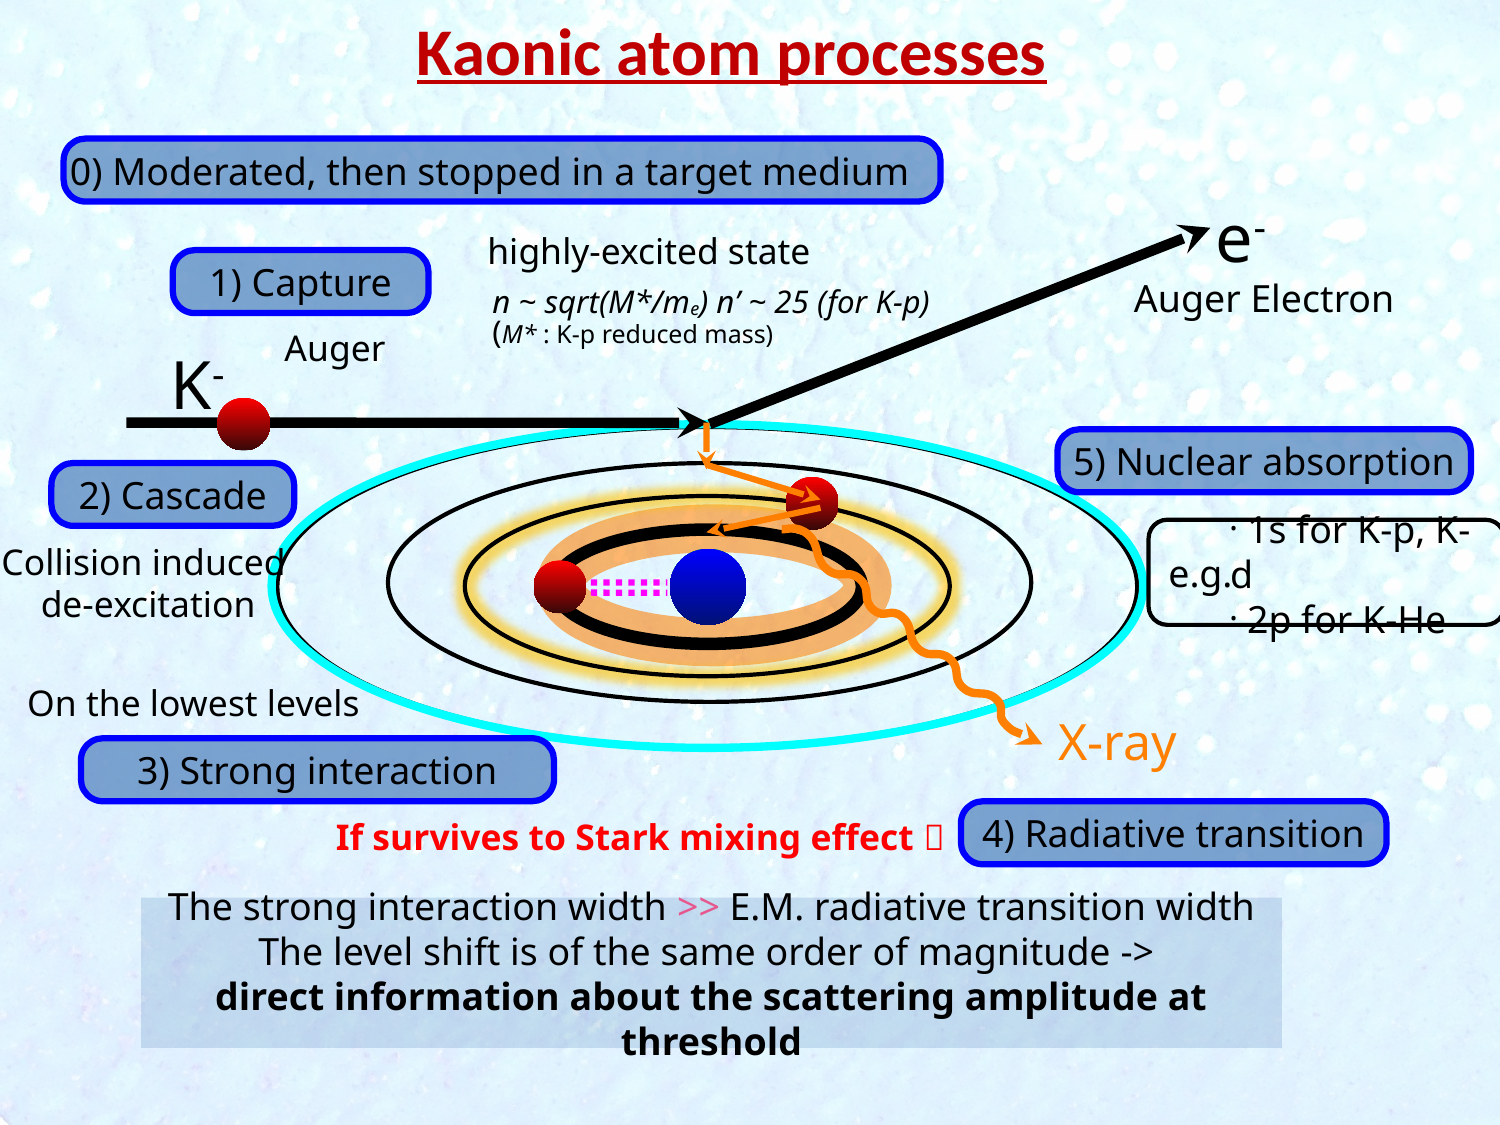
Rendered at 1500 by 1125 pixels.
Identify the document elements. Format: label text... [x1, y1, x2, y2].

text_box [285, 424, 1134, 748]
text_box Auger Electron [1103, 266, 1426, 328]
text_box 1) Capture [172, 250, 429, 314]
text_box 4) Radiative transition [962, 801, 1387, 865]
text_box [140, 337, 271, 451]
text_box On the lowest levels [7, 680, 380, 724]
text_box [706, 523, 720, 536]
text_box [785, 476, 839, 530]
text_box If survives to Stark mixing effect  [318, 815, 963, 858]
text_box [781, 528, 1026, 737]
text_box 5) Nuclear absorption [1057, 429, 1472, 493]
text_box [806, 489, 821, 502]
text_box Auger [281, 325, 388, 369]
text_box 3) Strong interaction [80, 738, 555, 802]
text_box 2) Cascade [51, 462, 295, 526]
text_box The strong interaction width >> E.M. radiative transition width The level shift is of the same order of magnitude -> direct information about the scattering amplitude at threshold [141, 897, 1282, 1048]
text_box [533, 560, 587, 614]
text_box highly-excited state [487, 229, 811, 273]
text_box [670, 548, 747, 625]
text_box n ~ sqrt(M*/me) n’ ~ 25 (for K-p) (M* : K-p reduced mass) [484, 289, 931, 350]
text_box Collision induced de-excitation [1, 539, 296, 626]
text_box 0) Moderated, then stopped in a target medium [63, 138, 941, 202]
text_box [1196, 226, 1211, 239]
text_box [695, 416, 709, 430]
text_box Kaonic atom processes [320, 0, 1144, 79]
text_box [590, 582, 668, 593]
text_box [700, 456, 713, 470]
text_box X-ray [1026, 701, 1209, 780]
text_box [1139, 519, 1500, 626]
text_box e- [1184, 190, 1298, 266]
